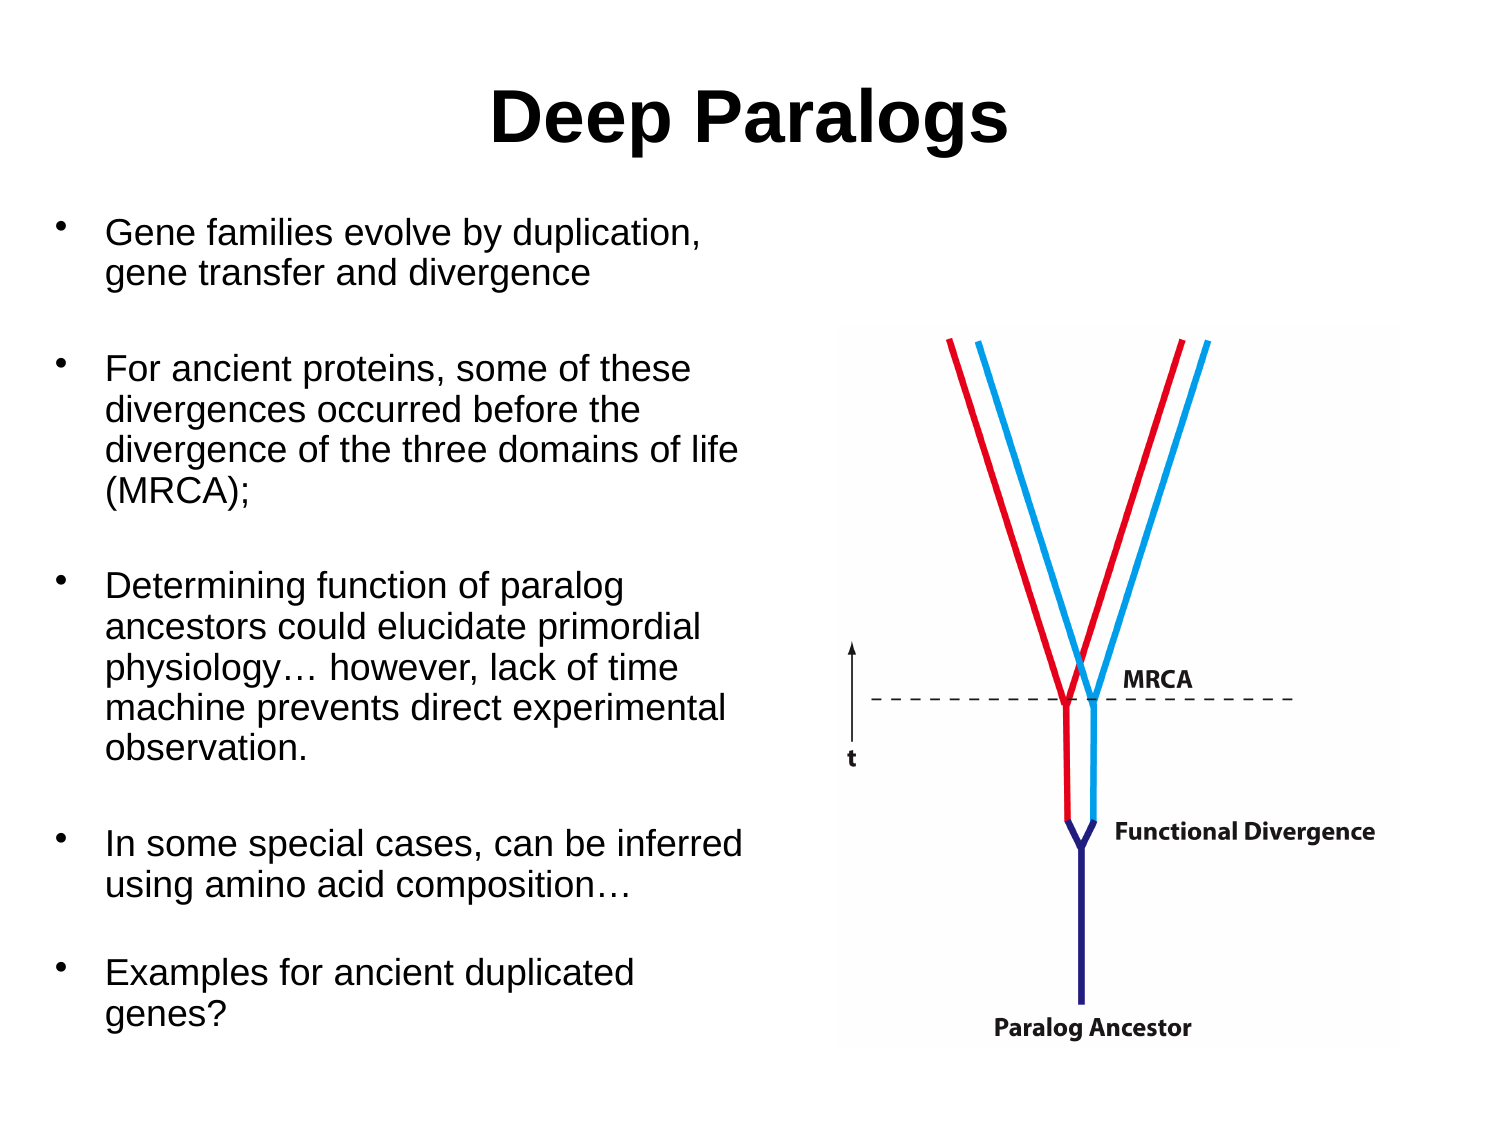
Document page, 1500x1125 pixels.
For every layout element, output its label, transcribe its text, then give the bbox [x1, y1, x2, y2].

list Gene families evolve by duplication, gene transfer and divergence For ancient proteins, some of these divergences occurred before the divergence of the three domains of life (MRCA); Determining function of paralog ancestors could elucidate primordial physiology… however, lack of time machine prevents direct experimental observation. In some special cases, can be inferred using amino acid composition… Examples for ancient duplicated genes? [41, 206, 767, 919]
picture [837, 324, 1401, 1047]
title Deep Paralogs [112, 18, 1388, 207]
